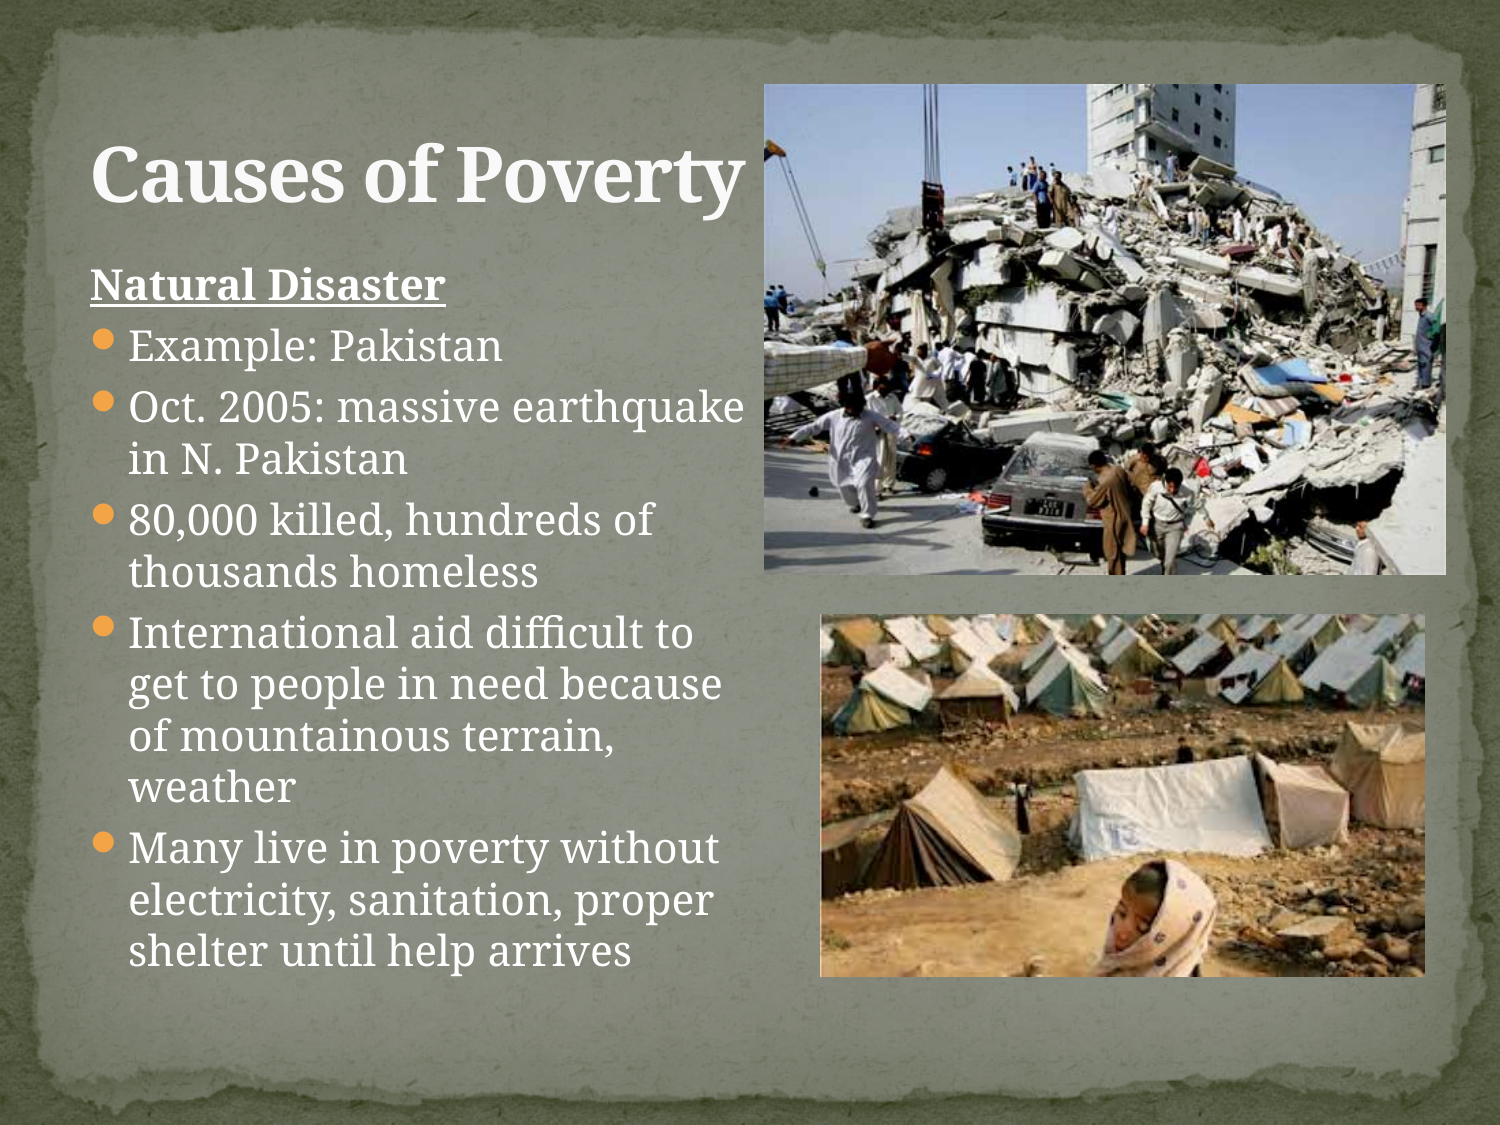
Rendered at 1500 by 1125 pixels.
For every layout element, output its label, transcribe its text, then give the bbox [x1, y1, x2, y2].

picture [820, 614, 1425, 977]
picture [764, 84, 1446, 575]
title Causes of Poverty [74, 24, 1425, 225]
list Natural Disaster Example: Pakistan Oct. 2005: massive earthquake in N. Pakistan 80,000 killed, hundreds of thousands homeless International aid difficult to get to people in need because of mountainous terrain, weather Many live in poverty without electricity, sanitation, proper shelter until help arrives [75, 249, 765, 1000]
